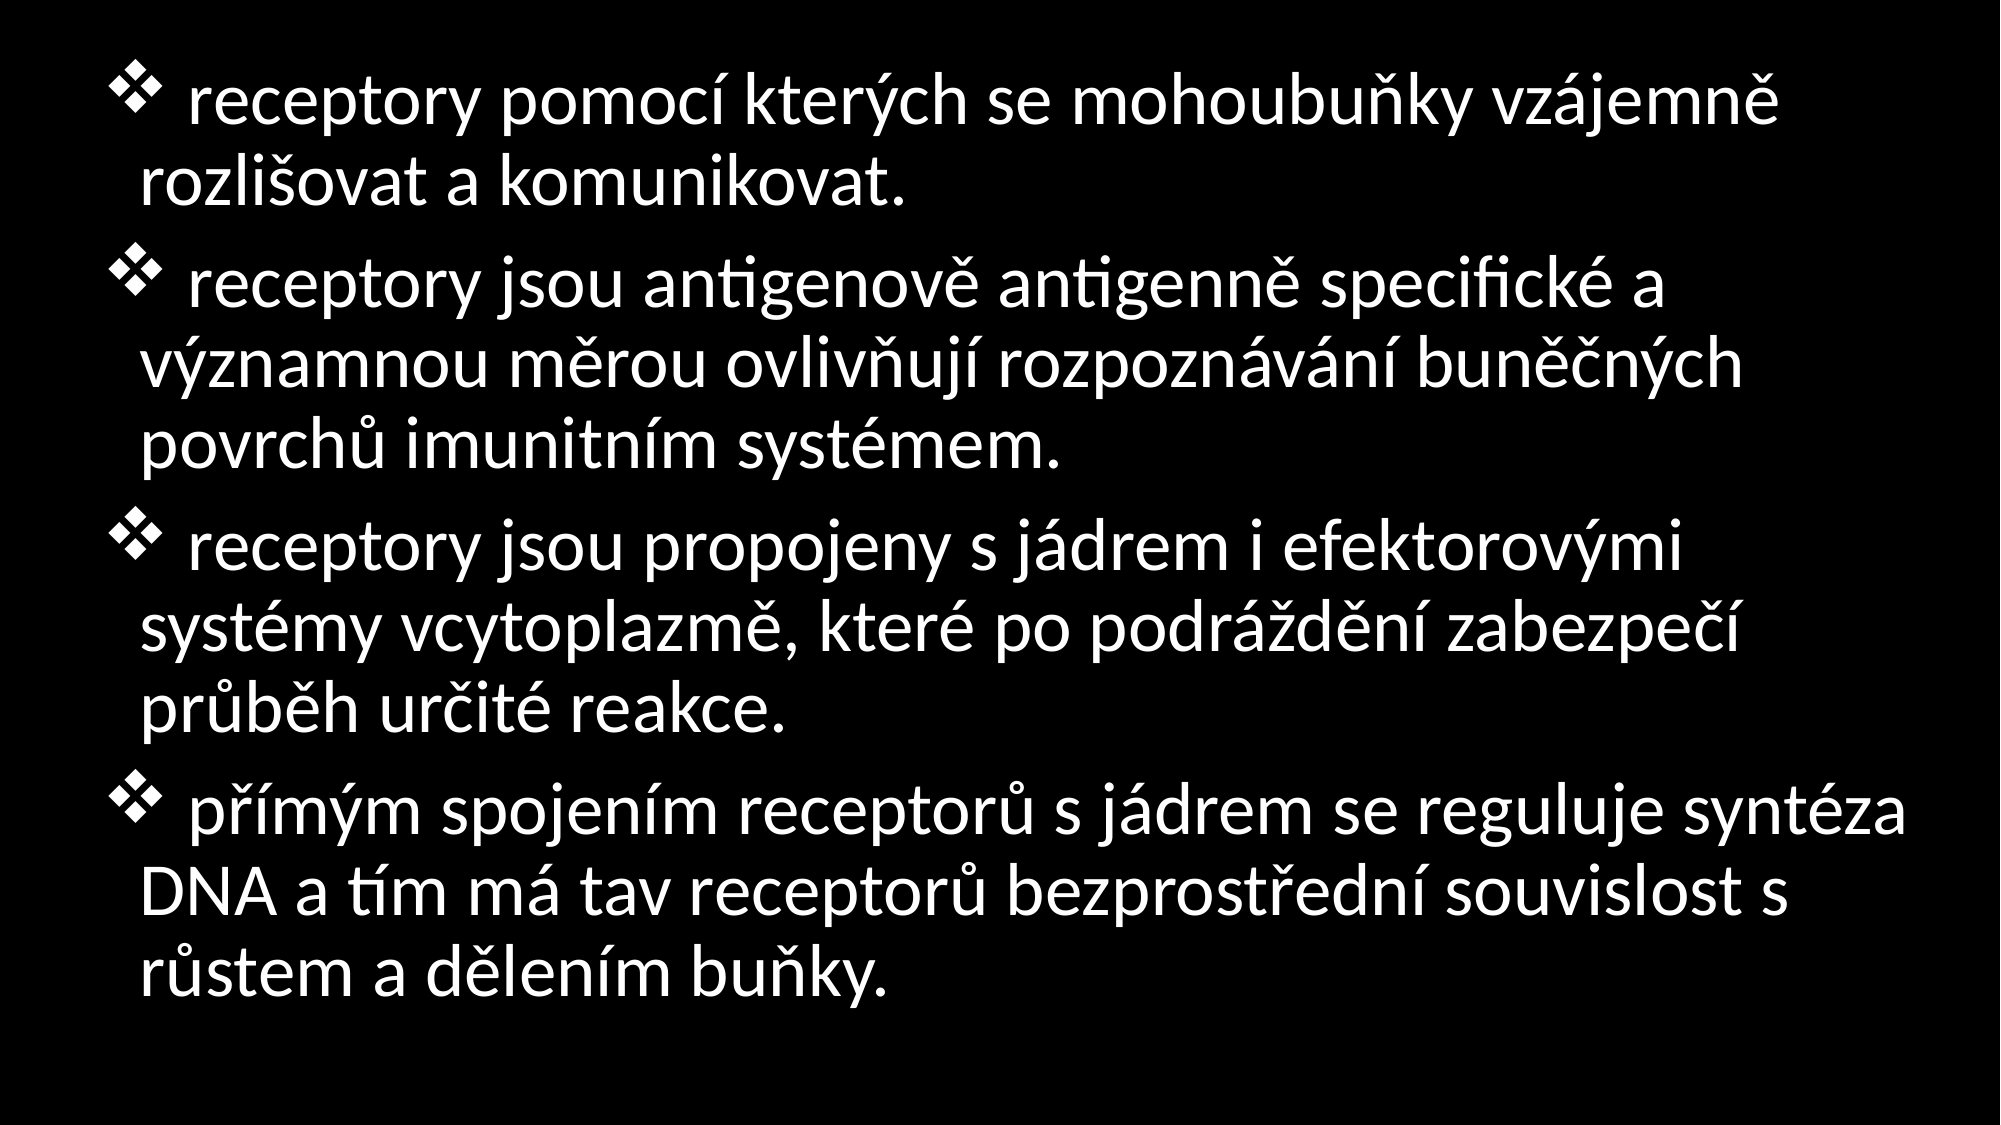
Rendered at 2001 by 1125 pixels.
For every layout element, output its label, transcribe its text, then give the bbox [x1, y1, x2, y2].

list receptory pomocí kterých se mohoubuňky vzájemně rozlišovat a komunikovat. receptory jsou antigenově antigenně specifické a významnou měrou ovlivňují rozpoznávání buněčných povrchů imunitním systémem. receptory jsou propojeny s jádrem i efektorovými systémy vcytoplazmě, které po podráždění zabezpečí průběh určité reakce. přímým spojením receptorů s jádrem se reguluje syntéza DNA a tím má tav receptorů bezprostřední souvislost s růstem a dělením buňky. [87, 52, 1934, 1101]
